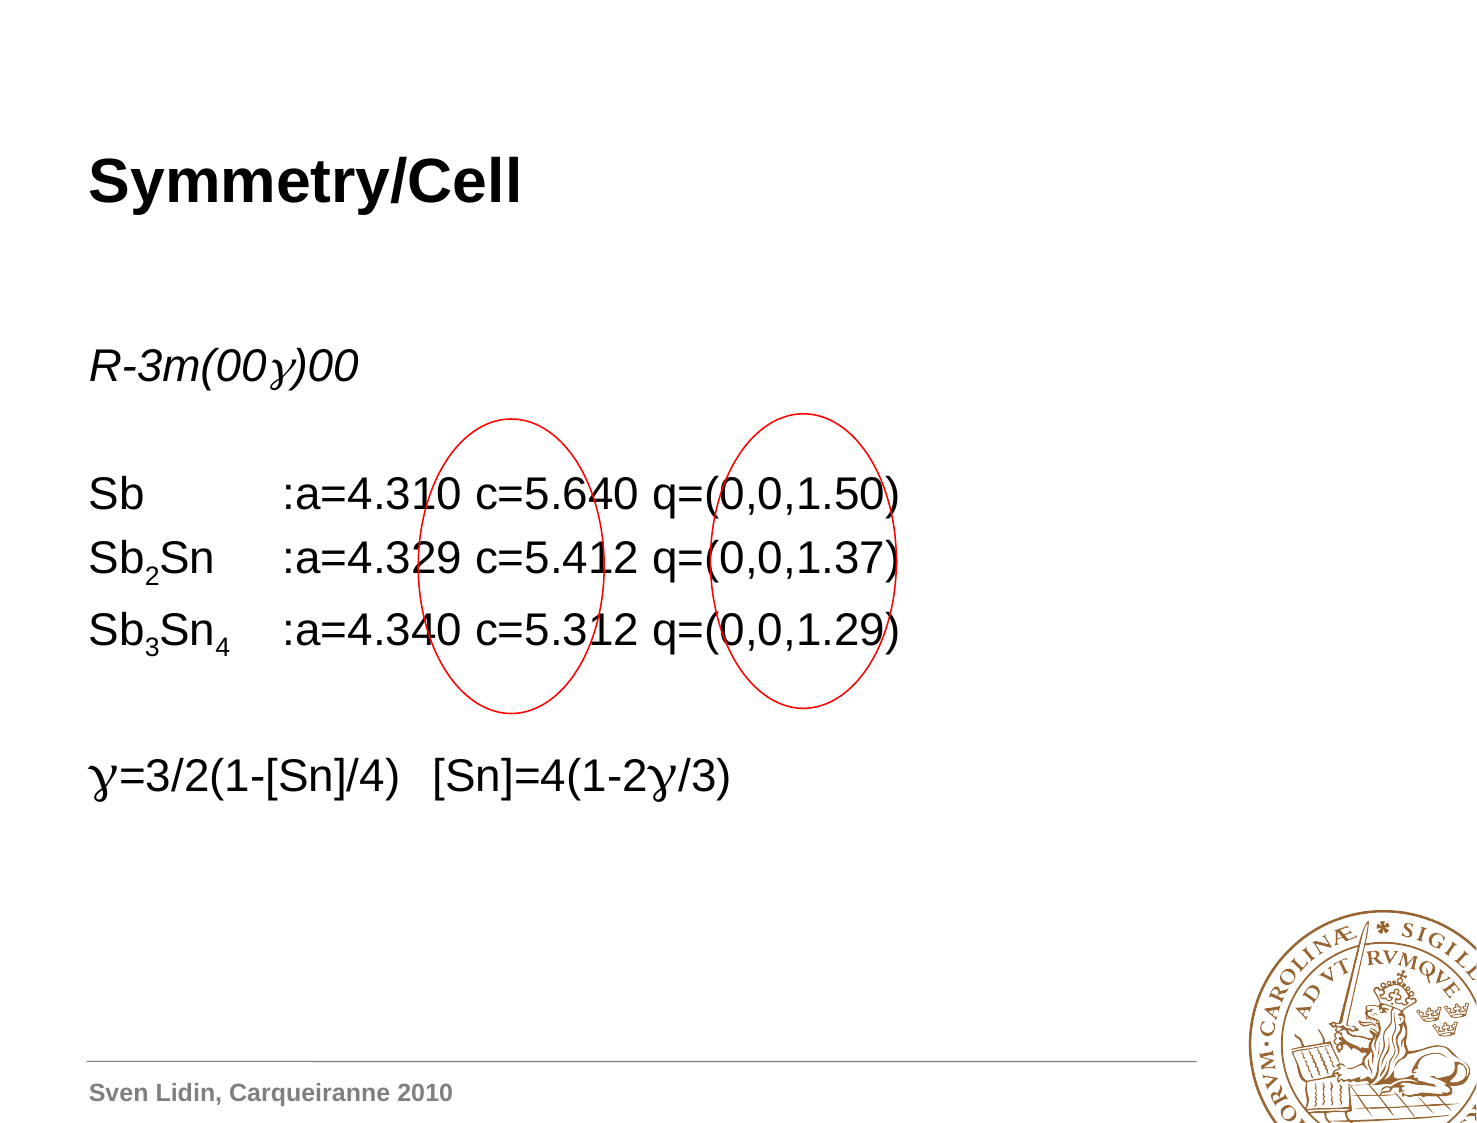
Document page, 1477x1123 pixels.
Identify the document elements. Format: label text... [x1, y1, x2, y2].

text_box [418, 418, 605, 714]
picture [1236, 887, 1477, 1123]
text_box [710, 413, 897, 709]
title Symmetry/Cell [73, 84, 1404, 272]
list R-3m(00g)00 Sb :a=4.310 c=5.640 q=(0,0,1.50) Sb2Sn :a=4.329 c=5.412 q=(0,0,1.37) Sb3Sn4 :a=4.340 c=5.312 q=(0,0,1.29) g=3/2(1-[Sn]/4) [Sn]=4(1-2g/3) [73, 327, 1353, 965]
